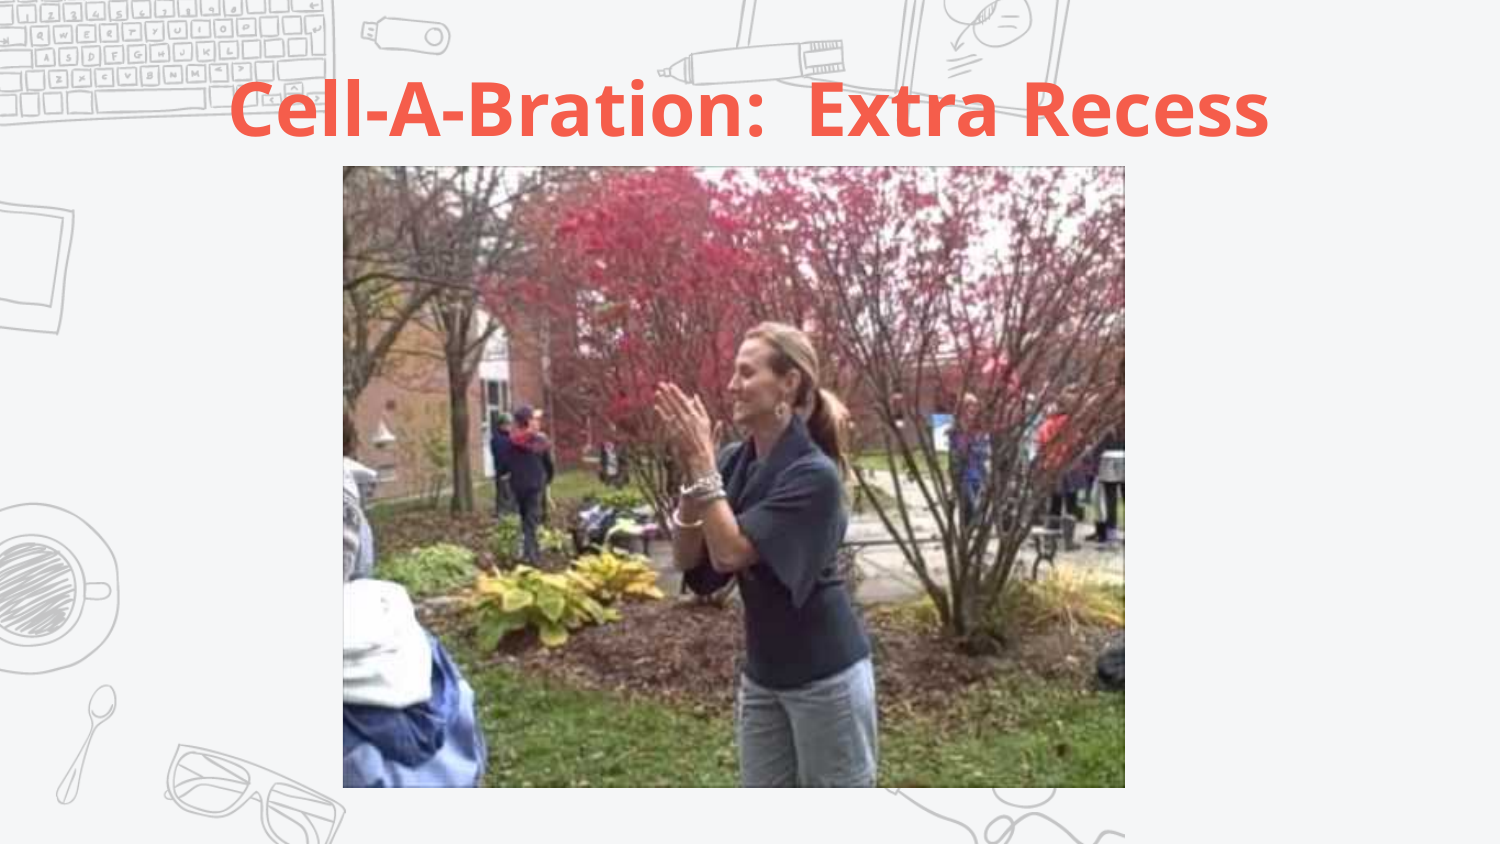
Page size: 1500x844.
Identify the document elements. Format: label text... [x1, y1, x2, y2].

title Cell-A-Bration: Extra Recess [185, 70, 1315, 167]
text_box [342, 166, 1125, 788]
